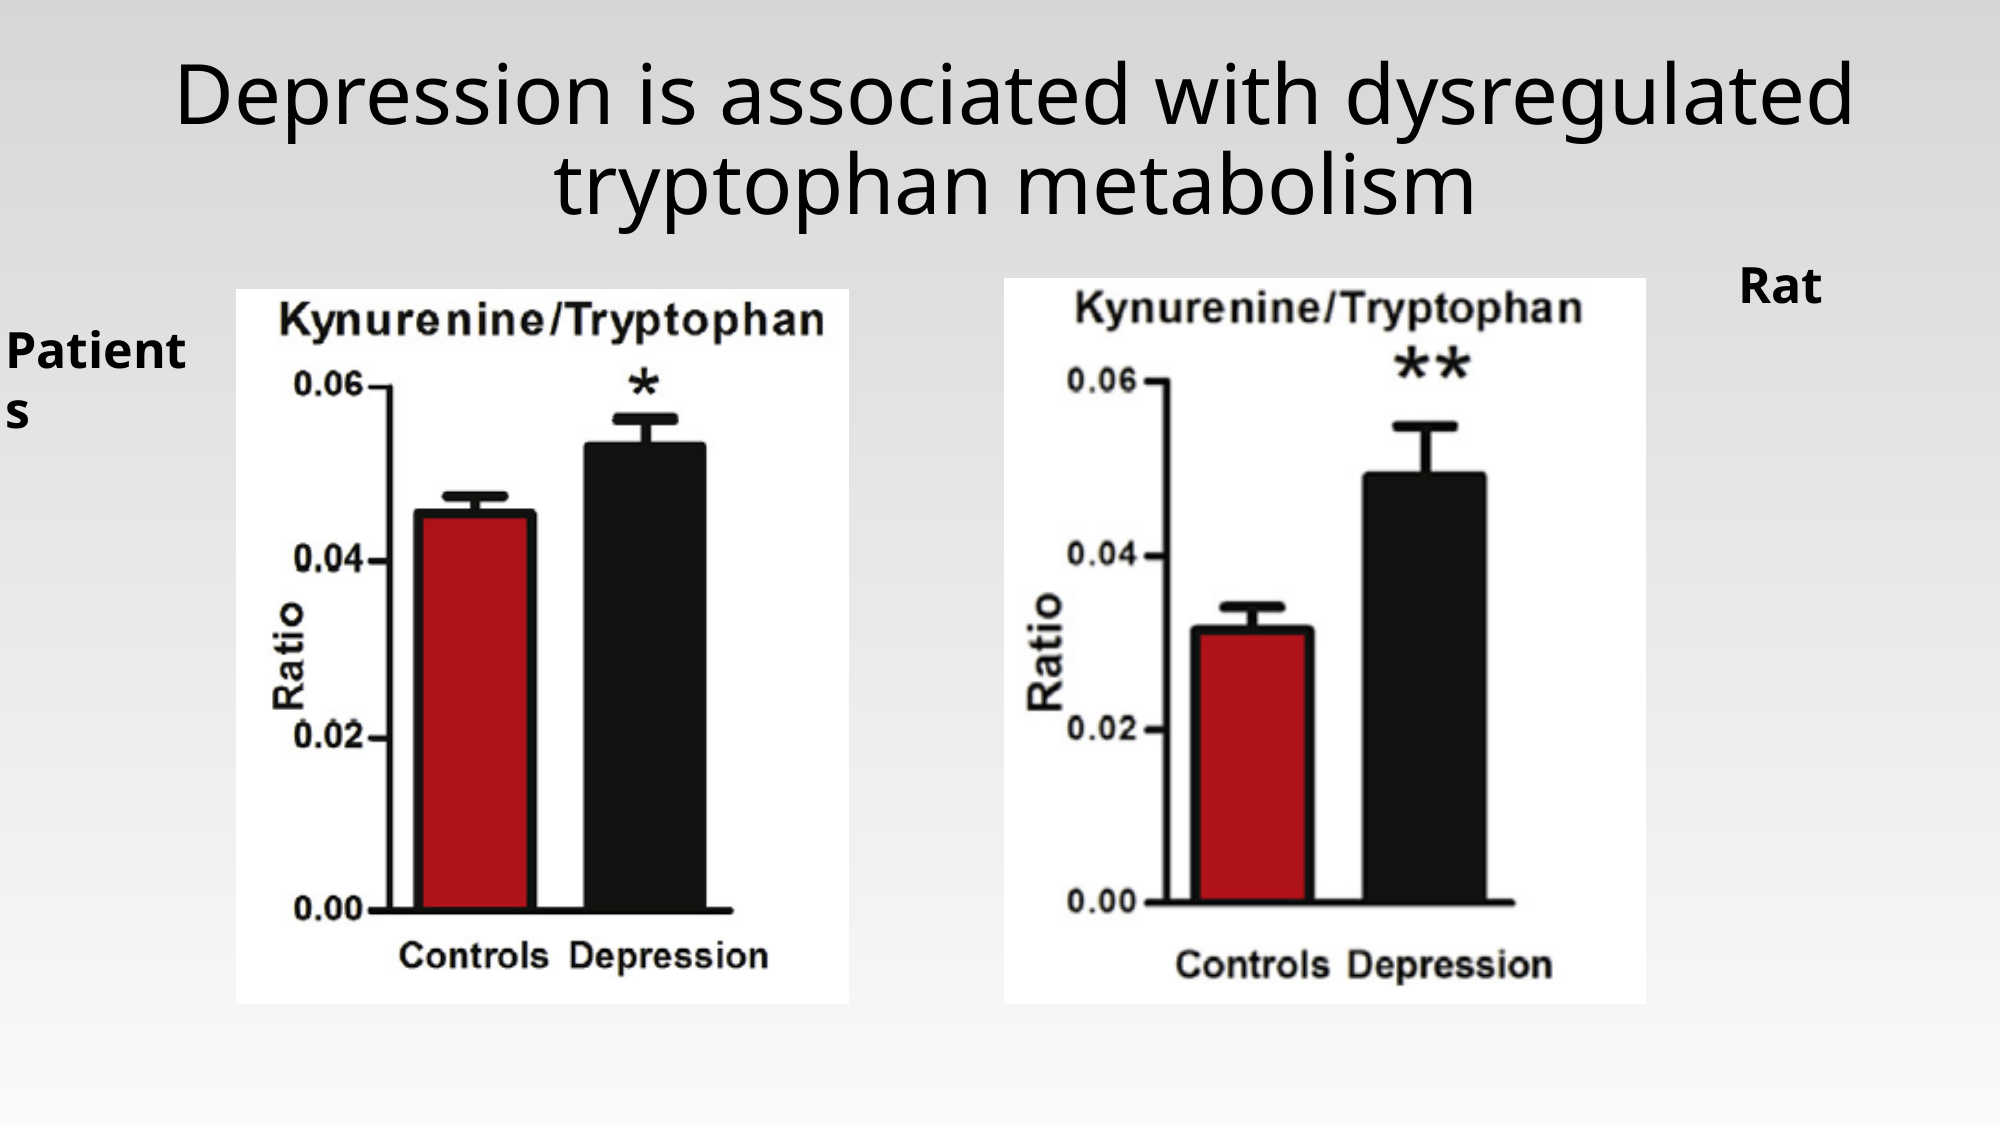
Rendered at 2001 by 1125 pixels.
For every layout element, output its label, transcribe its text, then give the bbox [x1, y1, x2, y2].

text_box Rat [1723, 246, 1981, 321]
text_box Patients [0, 251, 207, 446]
picture [1004, 278, 1646, 1004]
title Depression is associated with dysregulated tryptophan metabolism [105, 33, 1928, 252]
picture [236, 289, 849, 1004]
